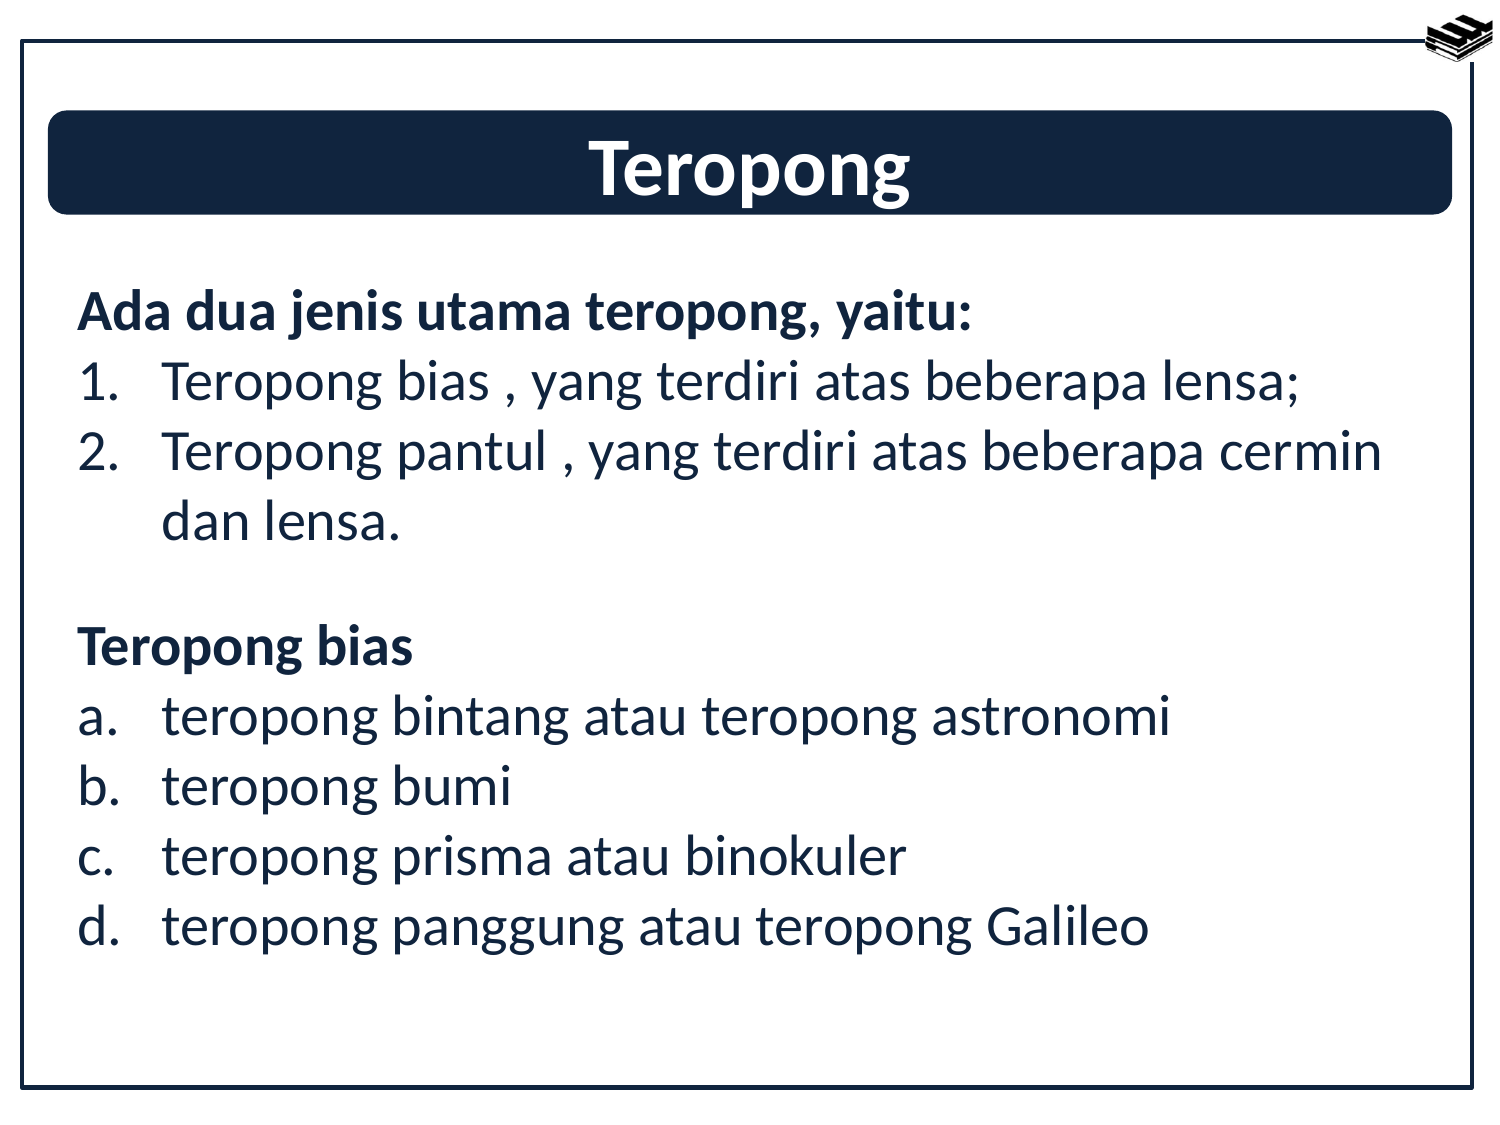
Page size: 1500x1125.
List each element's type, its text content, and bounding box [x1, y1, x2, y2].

picture [1425, 11, 1493, 62]
text_box Teropong [47, 110, 1453, 215]
list Teropong bias teropong bintang atau teropong astronomi teropong bumi teropong prisma atau binokuler teropong panggung atau teropong Galileo [62, 600, 1413, 975]
text_box Ada dua jenis utama teropong, yaitu: Teropong bias , yang terdiri atas beberapa lensa; Teropong pantul , yang terdiri atas beberapa cermin dan lensa. [62, 264, 1438, 560]
